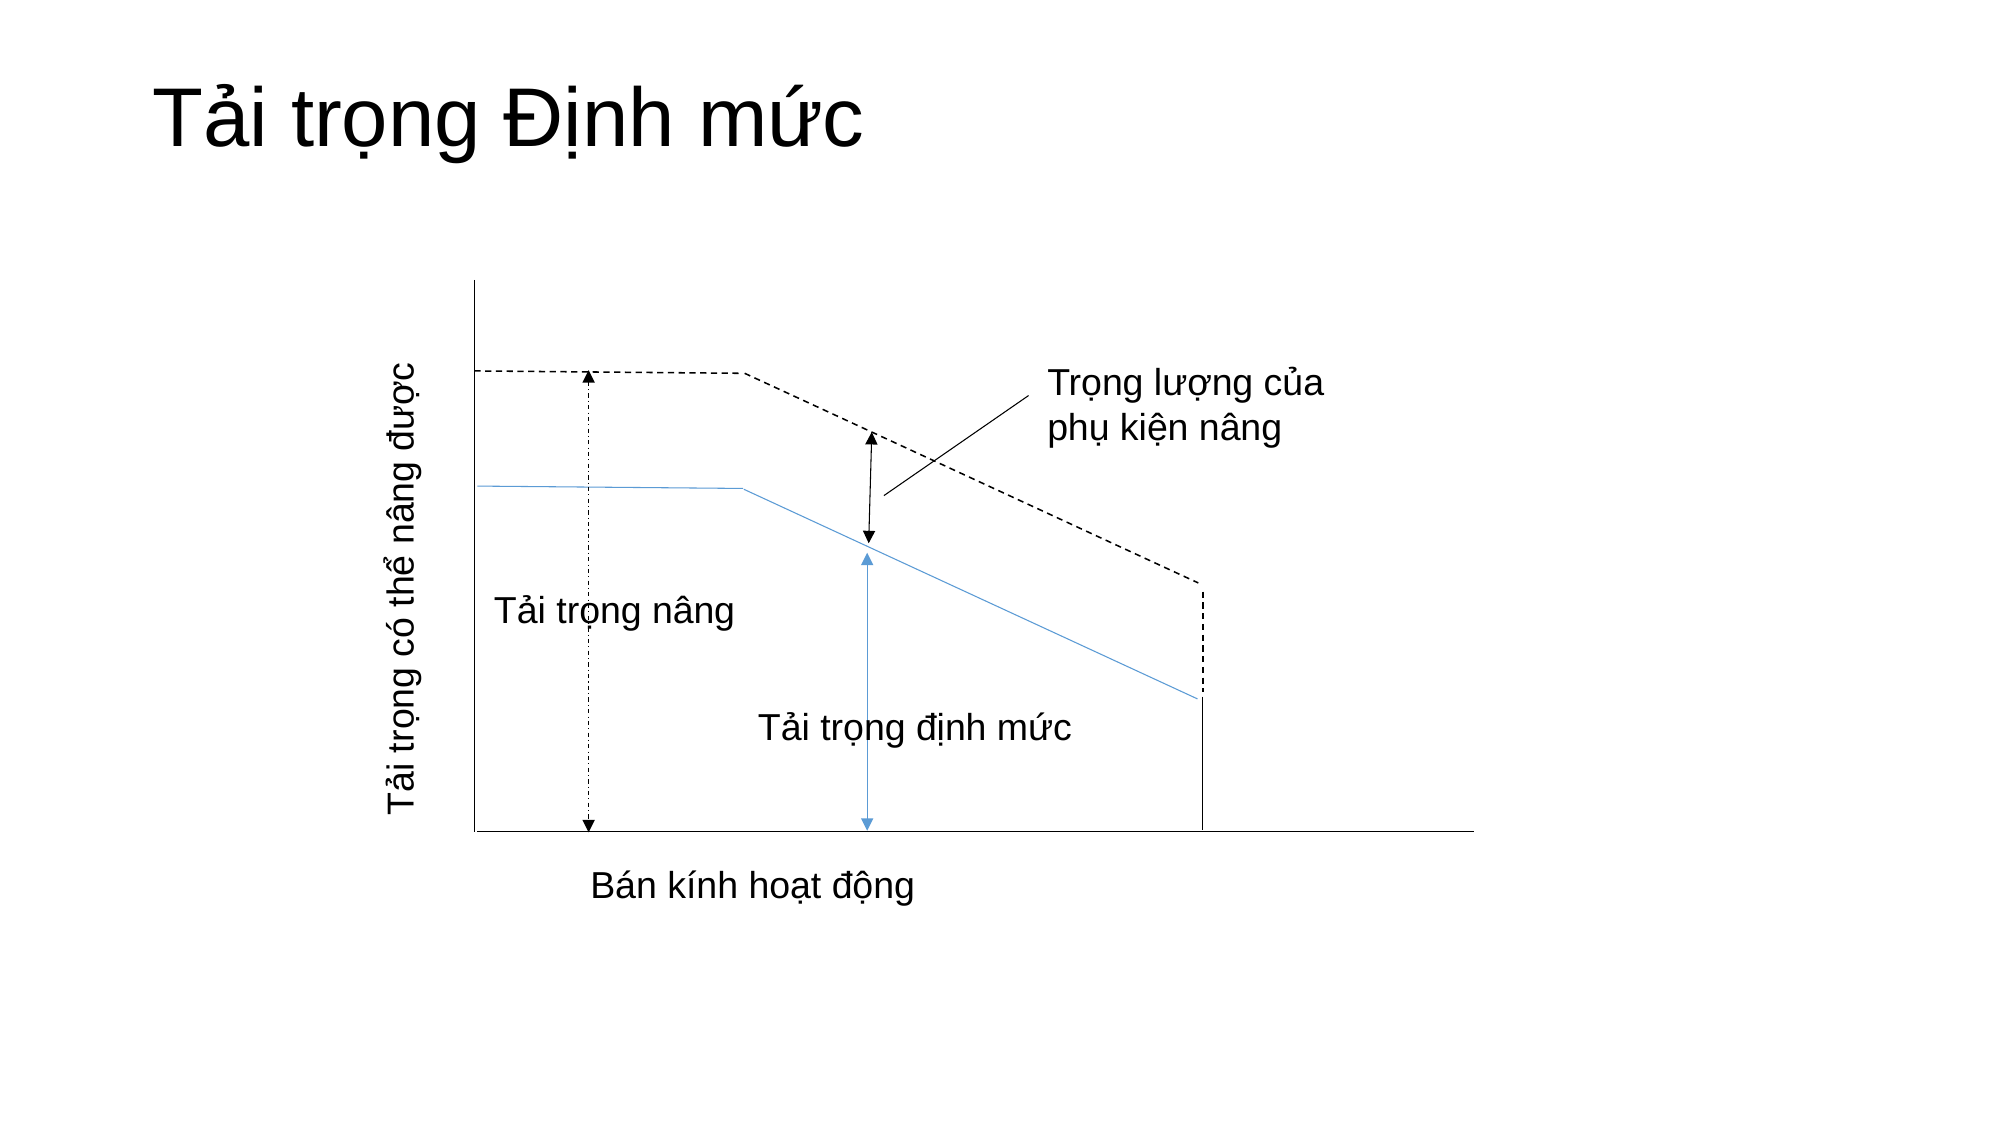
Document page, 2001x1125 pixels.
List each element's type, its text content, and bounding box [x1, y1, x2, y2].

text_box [474, 279, 1474, 833]
title Tải trọng Định mức [137, 59, 1863, 180]
text_box Bán kính hoạt động [575, 853, 951, 914]
text_box Tải trọng có thể nâng được [368, 299, 445, 831]
